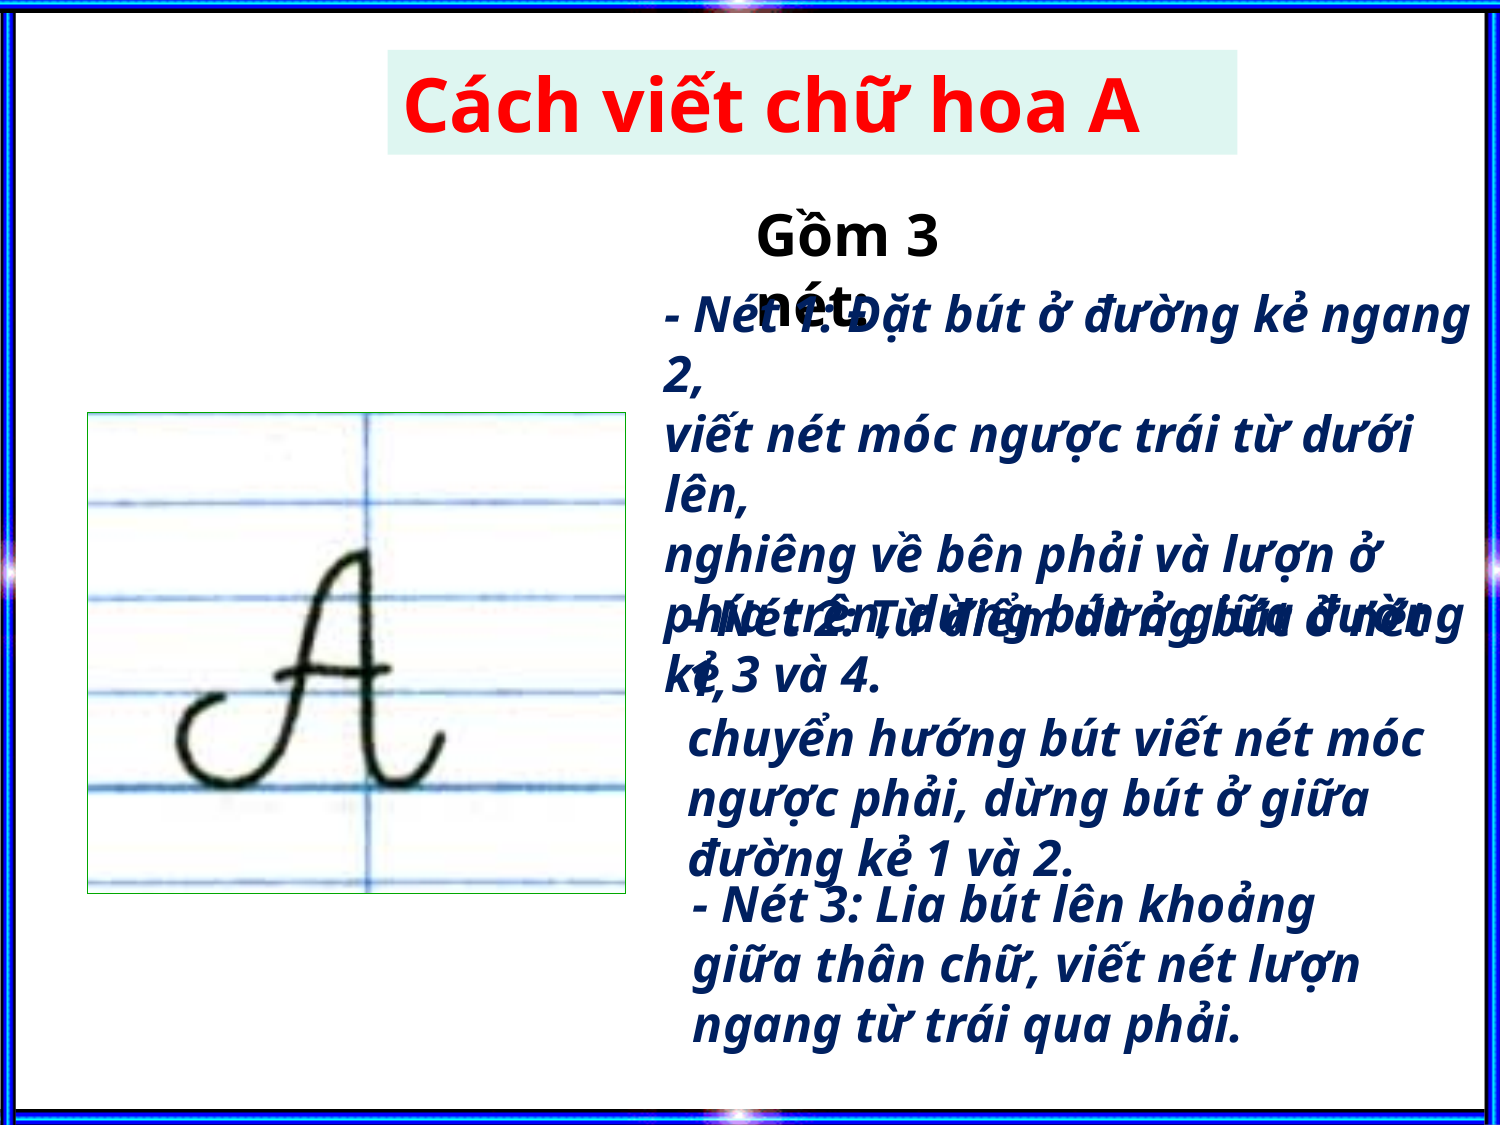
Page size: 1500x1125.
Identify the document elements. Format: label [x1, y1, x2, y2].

picture [87, 412, 626, 894]
text_box [0, 0, 1500, 1125]
